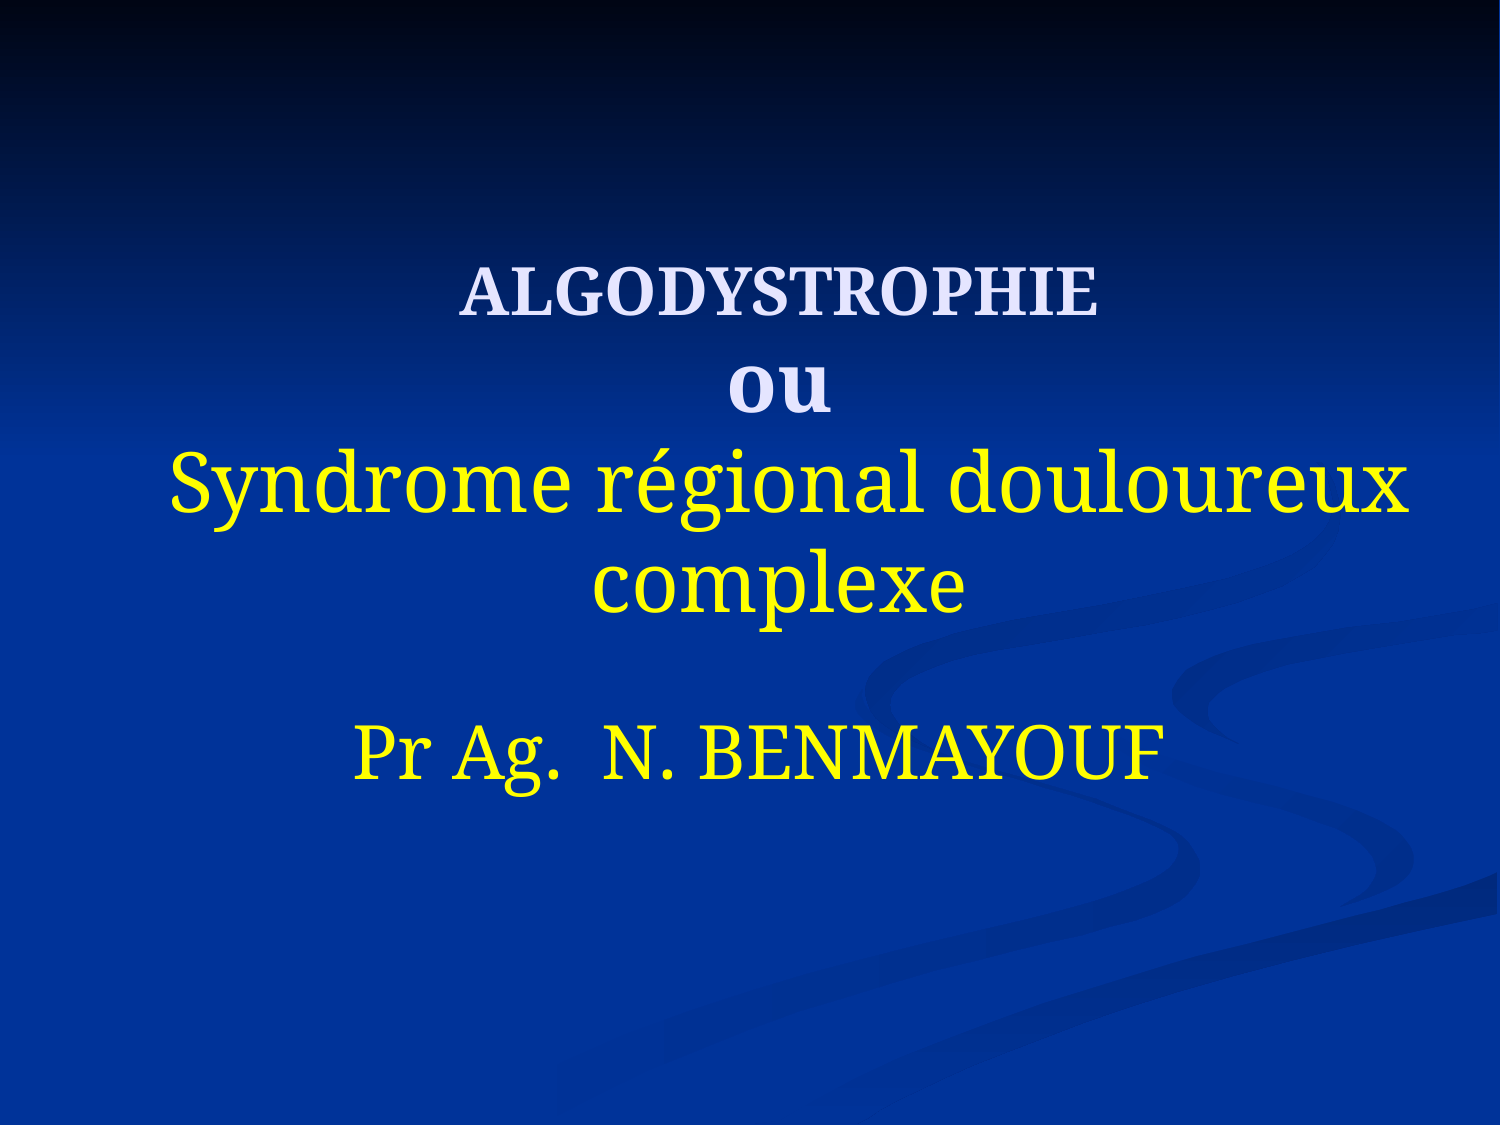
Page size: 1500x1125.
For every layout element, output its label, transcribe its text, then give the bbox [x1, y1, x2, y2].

title ALGODYSTROPHIE ou Syndrome régional douloureux complexe Pr Ag. N. BENMAYOUF [58, 284, 1500, 774]
